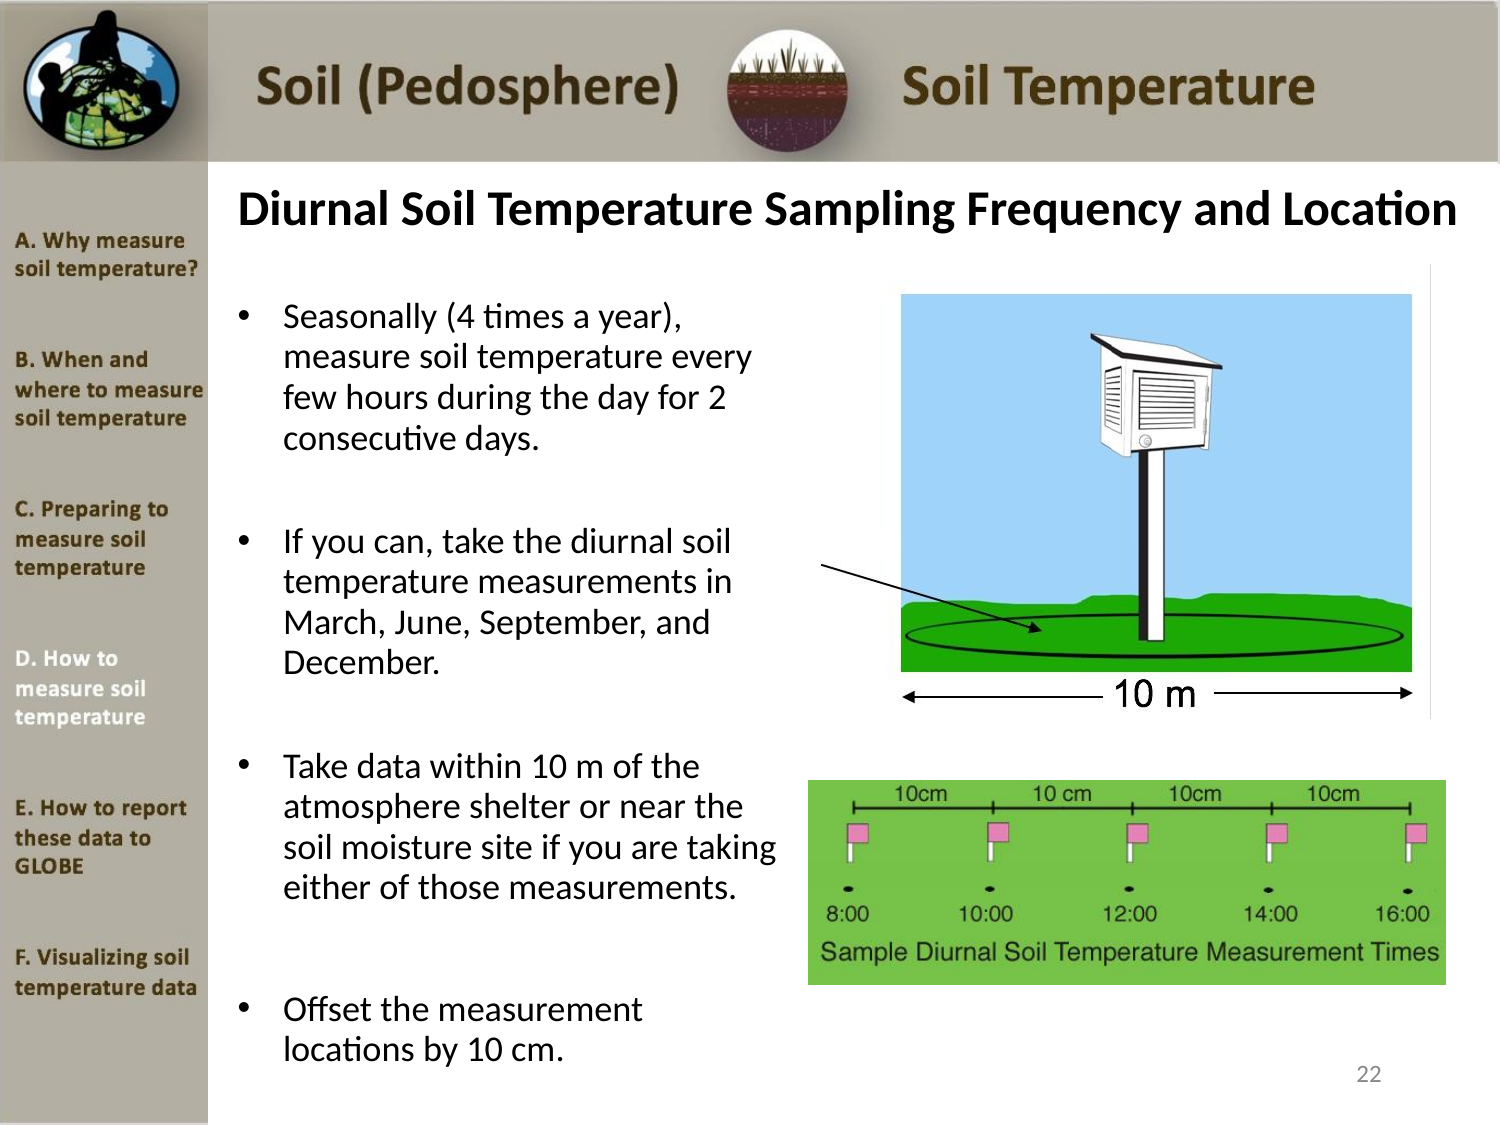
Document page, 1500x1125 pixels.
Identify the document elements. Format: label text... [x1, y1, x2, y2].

text_box Seasonally (4 times a year), measure soil temperature every few hours during the day for 2 consecutive days. If you can, take the diurnal soil temperature measurements in March, June, September, and December. Take data within 10 m of the atmosphere shelter or near the soil moisture site if you are taking either of those measurements. Offset the measurement locations by 10 cm. [222, 288, 793, 1092]
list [209, 0, 1500, 165]
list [0, 0, 208, 1125]
slide_number ‹#› [1059, 1042, 1397, 1103]
picture [792, 264, 1431, 719]
picture [807, 780, 1446, 985]
title Diurnal Soil Temperature Sampling Frequency and Location [222, 171, 1500, 318]
